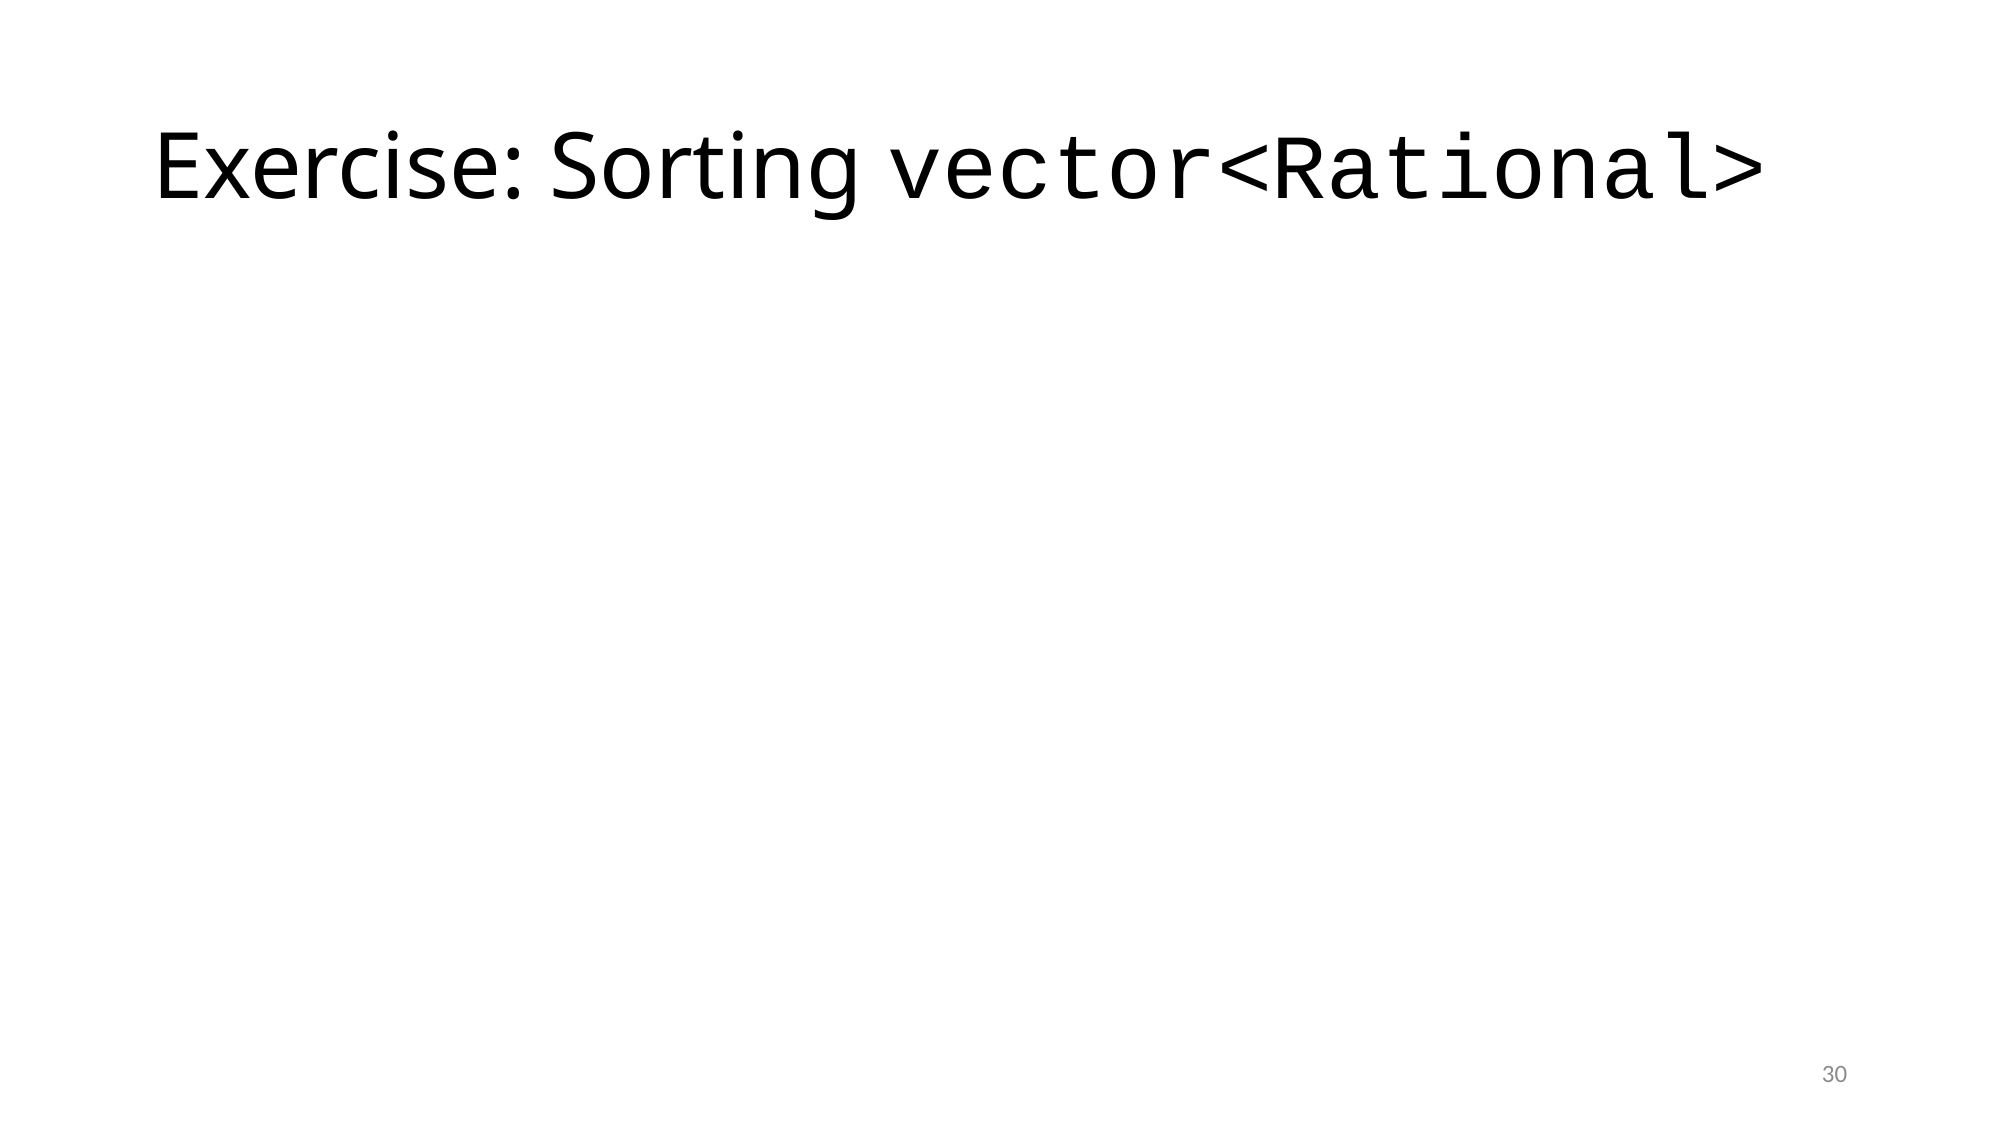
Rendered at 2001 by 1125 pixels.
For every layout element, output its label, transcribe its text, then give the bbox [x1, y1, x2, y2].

title Exercise: Sorting vector<Rational> [137, 59, 1863, 278]
slide_number 30 [1412, 1042, 1863, 1103]
